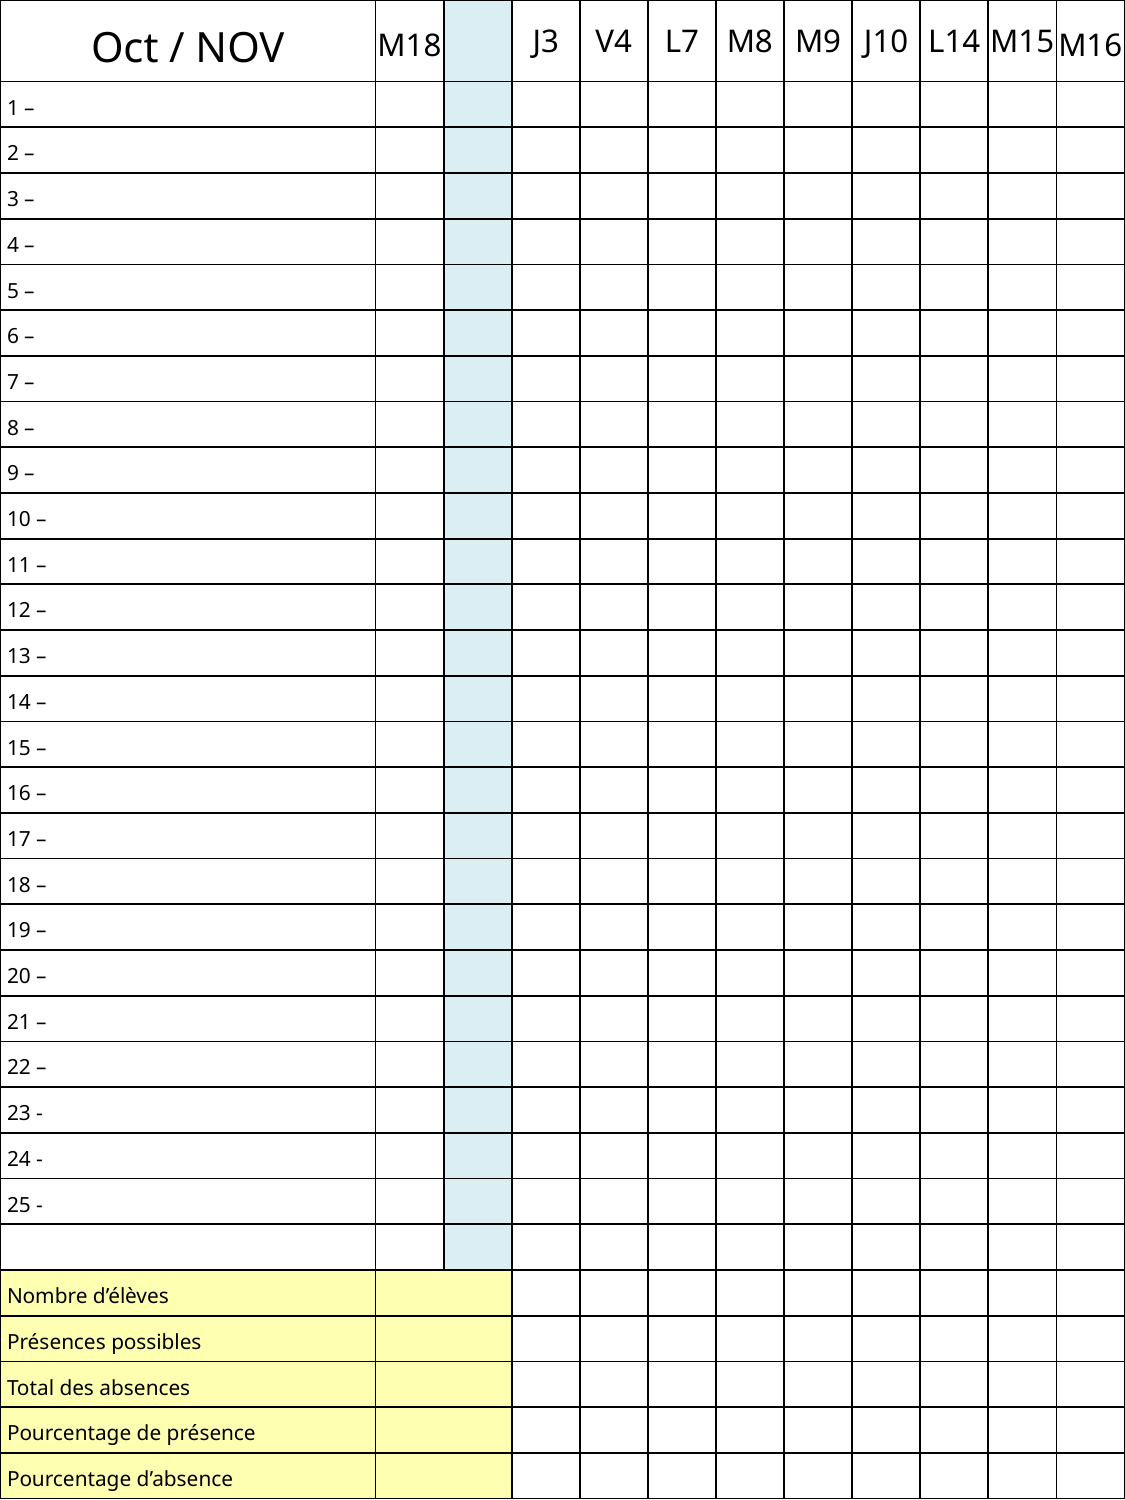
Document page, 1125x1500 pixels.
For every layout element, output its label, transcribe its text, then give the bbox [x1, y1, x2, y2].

table_cell [921, 859, 987, 903]
table_cell [513, 1362, 579, 1406]
table_cell [581, 220, 647, 264]
table_cell [376, 1362, 511, 1406]
table_header L7 [649, 1, 715, 81]
table_cell [513, 1088, 579, 1132]
table_cell 18 – [1, 859, 375, 903]
table_cell [649, 402, 715, 446]
table_cell Nombre d’élèves [1, 1271, 375, 1315]
table_cell [649, 814, 715, 858]
table_cell [853, 951, 919, 995]
table_cell [1057, 265, 1124, 309]
table_cell [785, 448, 851, 492]
table_cell [717, 814, 783, 858]
table_cell [921, 631, 987, 675]
table_header M16 [1057, 1, 1124, 81]
table_cell [376, 540, 443, 583]
table_cell [785, 1317, 851, 1361]
table_cell [649, 585, 715, 629]
table_cell [649, 357, 715, 401]
table_cell [785, 585, 851, 629]
table_cell [581, 265, 647, 309]
table_cell [989, 1362, 1056, 1406]
table_cell [445, 997, 511, 1041]
table_cell [649, 494, 715, 538]
table_cell [717, 1088, 783, 1132]
table_cell [581, 448, 647, 492]
table_cell [513, 997, 579, 1041]
table_cell [853, 1362, 919, 1406]
table_cell [785, 494, 851, 538]
table_cell [445, 448, 511, 492]
table_cell [717, 311, 783, 355]
table_header L14 [921, 1, 987, 81]
table_cell [785, 1454, 851, 1498]
table_cell [376, 677, 443, 721]
table_cell [581, 1317, 647, 1361]
table_cell [581, 1362, 647, 1406]
table_cell 9 – [1, 448, 375, 492]
table_cell [717, 1408, 783, 1452]
table_cell [717, 859, 783, 903]
table_cell [717, 1454, 783, 1498]
table_cell [649, 1179, 715, 1223]
table_cell 25 - [1, 1179, 375, 1223]
table_cell [989, 1271, 1056, 1315]
table_cell [1057, 1362, 1124, 1406]
table_cell [513, 174, 579, 218]
table_cell [785, 1225, 851, 1269]
table_cell 16 – [1, 768, 375, 812]
table_cell [921, 768, 987, 812]
table_cell [581, 1408, 647, 1452]
table_cell [581, 905, 647, 949]
table_cell [717, 1134, 783, 1178]
table_cell [513, 1225, 579, 1269]
table_cell [785, 402, 851, 446]
table_cell [853, 82, 919, 126]
table_cell [921, 311, 987, 355]
table_cell [445, 722, 511, 766]
table_cell [1057, 1134, 1124, 1178]
table_cell [989, 1134, 1056, 1178]
table_cell [649, 768, 715, 812]
table_cell [717, 905, 783, 949]
table_cell [921, 265, 987, 309]
table_cell [853, 814, 919, 858]
table_cell [717, 220, 783, 264]
table_header M9 [785, 1, 851, 81]
table_cell [581, 1134, 647, 1178]
table_cell [921, 1362, 987, 1406]
table_cell [445, 859, 511, 903]
table_cell [1057, 1042, 1124, 1086]
table_cell [853, 859, 919, 903]
table_header J10 [853, 1, 919, 81]
table_cell [717, 585, 783, 629]
table_cell [1057, 1179, 1124, 1223]
table_cell [853, 220, 919, 264]
table_cell [921, 722, 987, 766]
table_cell 23 - [1, 1088, 375, 1132]
table_cell [445, 220, 511, 264]
table_cell [785, 1271, 851, 1315]
table_cell [649, 220, 715, 264]
table_cell [853, 1454, 919, 1498]
table_cell [445, 768, 511, 812]
table_cell [989, 174, 1056, 218]
table_cell [921, 585, 987, 629]
table_cell [581, 859, 647, 903]
table_cell [376, 494, 443, 538]
table_cell [1057, 174, 1124, 218]
table_cell 14 – [1, 677, 375, 721]
table_cell [376, 82, 443, 126]
table_cell [513, 814, 579, 858]
table_cell [445, 905, 511, 949]
table_cell [989, 1088, 1056, 1132]
table_cell 22 – [1, 1042, 375, 1086]
table_cell [376, 951, 443, 995]
table_header V4 [581, 1, 647, 81]
table_cell [853, 128, 919, 172]
table_cell [581, 1225, 647, 1269]
table_cell [376, 585, 443, 629]
table_cell [717, 1271, 783, 1315]
table_cell [581, 128, 647, 172]
table_cell [445, 1225, 511, 1269]
table_cell [717, 1225, 783, 1269]
table_cell [853, 1088, 919, 1132]
table_cell [649, 1134, 715, 1178]
table_cell [581, 722, 647, 766]
table_header Oct / NOV [1, 1, 375, 81]
table_cell [581, 585, 647, 629]
table_cell [581, 402, 647, 446]
table_header M18 [376, 1, 443, 81]
table_cell [717, 951, 783, 995]
table_header M15 [989, 1, 1056, 81]
table_cell [921, 814, 987, 858]
table_cell [717, 1179, 783, 1223]
table_cell [1057, 1408, 1124, 1452]
table_cell 2 – [1, 128, 375, 172]
table_cell [649, 1225, 715, 1269]
table_cell [649, 1408, 715, 1452]
table_cell [376, 448, 443, 492]
table_cell [1057, 722, 1124, 766]
table_cell Total des absences [1, 1362, 375, 1406]
table_cell [1057, 448, 1124, 492]
table_header M8 [717, 1, 783, 81]
table_cell [989, 814, 1056, 858]
table_cell [853, 448, 919, 492]
table_cell [376, 1042, 443, 1086]
table_cell [581, 1088, 647, 1132]
table_cell [921, 494, 987, 538]
table_cell [989, 997, 1056, 1041]
table_cell [1057, 311, 1124, 355]
table_cell [649, 677, 715, 721]
table_cell [649, 905, 715, 949]
table_cell [376, 1134, 443, 1178]
table_cell [445, 814, 511, 858]
table_cell [513, 1042, 579, 1086]
table_cell [445, 1088, 511, 1132]
table_cell [785, 768, 851, 812]
table_cell [921, 905, 987, 949]
table_cell [513, 1454, 579, 1498]
table_cell [649, 265, 715, 309]
table_cell [513, 540, 579, 583]
table_cell [989, 311, 1056, 355]
table_cell [581, 1454, 647, 1498]
table_cell [376, 402, 443, 446]
table_cell [989, 768, 1056, 812]
table_cell [853, 1317, 919, 1361]
table_cell [581, 540, 647, 583]
table_cell [853, 585, 919, 629]
table_cell [921, 1042, 987, 1086]
table_cell [921, 1317, 987, 1361]
table_cell [785, 1088, 851, 1132]
table_cell Pourcentage de présence [1, 1408, 375, 1452]
table_cell 12 – [1, 585, 375, 629]
table_cell [581, 311, 647, 355]
table_cell [445, 494, 511, 538]
table_cell [376, 1179, 443, 1223]
table_cell [921, 402, 987, 446]
table_cell [513, 585, 579, 629]
table_cell [989, 128, 1056, 172]
table_cell [649, 448, 715, 492]
table_cell [785, 1362, 851, 1406]
table_cell [445, 540, 511, 583]
table_cell [1057, 494, 1124, 538]
table_cell [989, 1042, 1056, 1086]
table_cell [853, 677, 919, 721]
table_cell [445, 82, 511, 126]
table_cell [921, 1088, 987, 1132]
table_cell [989, 220, 1056, 264]
table_cell [989, 448, 1056, 492]
table_cell [717, 402, 783, 446]
table_cell [513, 448, 579, 492]
table_cell [581, 1179, 647, 1223]
table_cell [1057, 220, 1124, 264]
table_cell [1057, 1454, 1124, 1498]
table_cell [785, 220, 851, 264]
table_cell [921, 997, 987, 1041]
table_cell [1057, 357, 1124, 401]
table_cell [376, 859, 443, 903]
table_cell 11 – [1, 540, 375, 583]
table_cell [785, 1042, 851, 1086]
table_cell [785, 997, 851, 1041]
table_cell [921, 677, 987, 721]
table_cell [785, 540, 851, 583]
table_cell [853, 631, 919, 675]
table_cell [989, 265, 1056, 309]
table_cell [853, 174, 919, 218]
table_cell [785, 814, 851, 858]
table_cell [376, 997, 443, 1041]
table_cell [513, 402, 579, 446]
table_cell [581, 494, 647, 538]
table_cell 20 – [1, 951, 375, 995]
table_cell [921, 220, 987, 264]
table_cell [445, 311, 511, 355]
table_cell [649, 631, 715, 675]
table_cell [513, 311, 579, 355]
table_cell [921, 174, 987, 218]
table_cell [1057, 905, 1124, 949]
table_cell [649, 540, 715, 583]
table_cell [445, 357, 511, 401]
table_cell [1057, 814, 1124, 858]
table_cell [581, 82, 647, 126]
table_cell [649, 951, 715, 995]
table_cell [853, 1134, 919, 1178]
table_cell [649, 311, 715, 355]
table_cell 3 – [1, 174, 375, 218]
table_cell [853, 905, 919, 949]
table_cell [785, 631, 851, 675]
table_cell [513, 859, 579, 903]
table_cell [921, 82, 987, 126]
table_cell [513, 905, 579, 949]
table_cell [921, 1454, 987, 1498]
table_cell [717, 128, 783, 172]
table_cell 10 – [1, 494, 375, 538]
table_cell [717, 540, 783, 583]
table_cell [921, 1134, 987, 1178]
table_cell [581, 951, 647, 995]
table_cell 7 – [1, 357, 375, 401]
table_cell [581, 768, 647, 812]
table_cell [921, 128, 987, 172]
table_cell [853, 265, 919, 309]
table_cell [376, 631, 443, 675]
table_cell [853, 1271, 919, 1315]
table_cell [921, 951, 987, 995]
table_cell [1057, 1317, 1124, 1361]
table_cell [989, 540, 1056, 583]
table_cell [445, 585, 511, 629]
table_cell [649, 128, 715, 172]
table_cell [989, 905, 1056, 949]
table_cell [1057, 951, 1124, 995]
table_cell [717, 722, 783, 766]
table_cell [989, 1454, 1056, 1498]
table_cell [717, 1042, 783, 1086]
table_cell [785, 265, 851, 309]
table_cell [989, 82, 1056, 126]
table_cell [921, 540, 987, 583]
table_cell 17 – [1, 814, 375, 858]
table_cell [513, 357, 579, 401]
table_cell Pourcentage d’absence [1, 1454, 375, 1498]
table_cell [785, 859, 851, 903]
table_cell [513, 1271, 579, 1315]
table_cell [717, 357, 783, 401]
table_cell [445, 677, 511, 721]
table_cell [853, 540, 919, 583]
table_cell [649, 722, 715, 766]
table_cell 19 – [1, 905, 375, 949]
table_cell [376, 1225, 443, 1269]
table_cell [513, 82, 579, 126]
table_cell [785, 677, 851, 721]
table_cell [785, 951, 851, 995]
table_cell [581, 1271, 647, 1315]
table_cell [376, 357, 443, 401]
table_cell [376, 128, 443, 172]
table_cell [921, 1271, 987, 1315]
table_cell [989, 357, 1056, 401]
table_cell [785, 1408, 851, 1452]
table_cell [445, 1179, 511, 1223]
table_cell [649, 859, 715, 903]
table_cell [989, 1408, 1056, 1452]
table_cell [989, 585, 1056, 629]
table_cell [581, 1042, 647, 1086]
table_cell [649, 1271, 715, 1315]
table_cell [1057, 585, 1124, 629]
table_cell [513, 265, 579, 309]
table_cell [376, 311, 443, 355]
table_cell [921, 357, 987, 401]
table_cell [445, 174, 511, 218]
table_cell [785, 357, 851, 401]
table_cell [1057, 402, 1124, 446]
table_cell [989, 722, 1056, 766]
table_cell [649, 997, 715, 1041]
table_cell [513, 631, 579, 675]
table_cell [853, 1042, 919, 1086]
table_cell [513, 494, 579, 538]
table_cell [376, 1454, 511, 1498]
table_cell [717, 82, 783, 126]
table_cell [921, 448, 987, 492]
table_header J3 [513, 1, 579, 81]
table_cell 13 – [1, 631, 375, 675]
table_cell [581, 997, 647, 1041]
table_cell [921, 1408, 987, 1452]
table_cell [513, 722, 579, 766]
table_cell [785, 722, 851, 766]
table_cell [1057, 128, 1124, 172]
table_cell [989, 1179, 1056, 1223]
table_cell [445, 951, 511, 995]
table_cell [717, 494, 783, 538]
table_cell [513, 1317, 579, 1361]
table_cell [785, 128, 851, 172]
table_cell [376, 1317, 511, 1361]
table_cell [513, 220, 579, 264]
table_cell [581, 174, 647, 218]
table_cell [989, 631, 1056, 675]
table_cell [581, 357, 647, 401]
table_cell [785, 82, 851, 126]
table_cell [853, 402, 919, 446]
table_cell [989, 677, 1056, 721]
table_cell 15 – [1, 722, 375, 766]
table_cell [445, 128, 511, 172]
table_cell [717, 768, 783, 812]
table_cell [649, 1317, 715, 1361]
table_cell [649, 174, 715, 218]
table_cell [581, 631, 647, 675]
table_cell [376, 265, 443, 309]
table_cell [1, 1225, 375, 1269]
table_cell [376, 220, 443, 264]
table_cell [989, 402, 1056, 446]
table_cell [376, 814, 443, 858]
table_cell [581, 814, 647, 858]
table_cell [376, 905, 443, 949]
table_cell [376, 1408, 511, 1452]
table_cell [785, 905, 851, 949]
table_cell [445, 1042, 511, 1086]
table_cell 24 - [1, 1134, 375, 1178]
table_cell [853, 1408, 919, 1452]
table_cell [376, 174, 443, 218]
table_cell [649, 1042, 715, 1086]
table_cell [785, 311, 851, 355]
table_cell [376, 722, 443, 766]
table_cell [717, 174, 783, 218]
table_cell [921, 1179, 987, 1223]
table_cell Présences possibles [1, 1317, 375, 1361]
table_cell [989, 1317, 1056, 1361]
table_cell [717, 677, 783, 721]
table_cell [717, 1362, 783, 1406]
table_cell [649, 82, 715, 126]
table_cell [921, 1225, 987, 1269]
table_cell [376, 1088, 443, 1132]
table_cell [581, 677, 647, 721]
table_cell [1057, 1225, 1124, 1269]
table_cell [785, 1179, 851, 1223]
table_cell 6 – [1, 311, 375, 355]
table_cell [1057, 1088, 1124, 1132]
table_cell [853, 494, 919, 538]
table_cell [717, 265, 783, 309]
table_cell [853, 768, 919, 812]
table_header [445, 1, 511, 81]
table_cell [649, 1362, 715, 1406]
table_cell [853, 311, 919, 355]
table_cell [785, 1134, 851, 1178]
table_cell [513, 677, 579, 721]
table_cell [853, 1179, 919, 1223]
table_cell 5 – [1, 265, 375, 309]
table_cell [853, 1225, 919, 1269]
table_cell [989, 1225, 1056, 1269]
table_cell [1057, 1271, 1124, 1315]
table_cell [649, 1088, 715, 1132]
table_cell [989, 494, 1056, 538]
table_cell [445, 265, 511, 309]
table_cell [989, 859, 1056, 903]
table_cell [1057, 631, 1124, 675]
table_cell [445, 631, 511, 675]
table_cell [513, 1179, 579, 1223]
table_cell [989, 951, 1056, 995]
table_cell [1057, 677, 1124, 721]
table_cell [785, 174, 851, 218]
table_cell [376, 768, 443, 812]
table_cell [853, 997, 919, 1041]
table_cell 21 – [1, 997, 375, 1041]
table_cell [513, 128, 579, 172]
table_cell [1057, 859, 1124, 903]
table_cell [1057, 768, 1124, 812]
table_cell 8 – [1, 402, 375, 446]
table_cell 1 – [1, 82, 375, 126]
table_cell [445, 1134, 511, 1178]
table_cell [376, 1271, 511, 1315]
table_cell [1057, 82, 1124, 126]
table_cell [717, 448, 783, 492]
table_cell [513, 1408, 579, 1452]
table_cell [513, 951, 579, 995]
table_cell [717, 1317, 783, 1361]
table_cell [853, 722, 919, 766]
table_cell [513, 1134, 579, 1178]
table_cell [649, 1454, 715, 1498]
table_cell [1057, 540, 1124, 583]
table_cell [853, 357, 919, 401]
table_cell [717, 997, 783, 1041]
table_cell 4 – [1, 220, 375, 264]
table_cell [1057, 997, 1124, 1041]
table_cell [513, 768, 579, 812]
table_cell [445, 402, 511, 446]
table_cell [717, 631, 783, 675]
